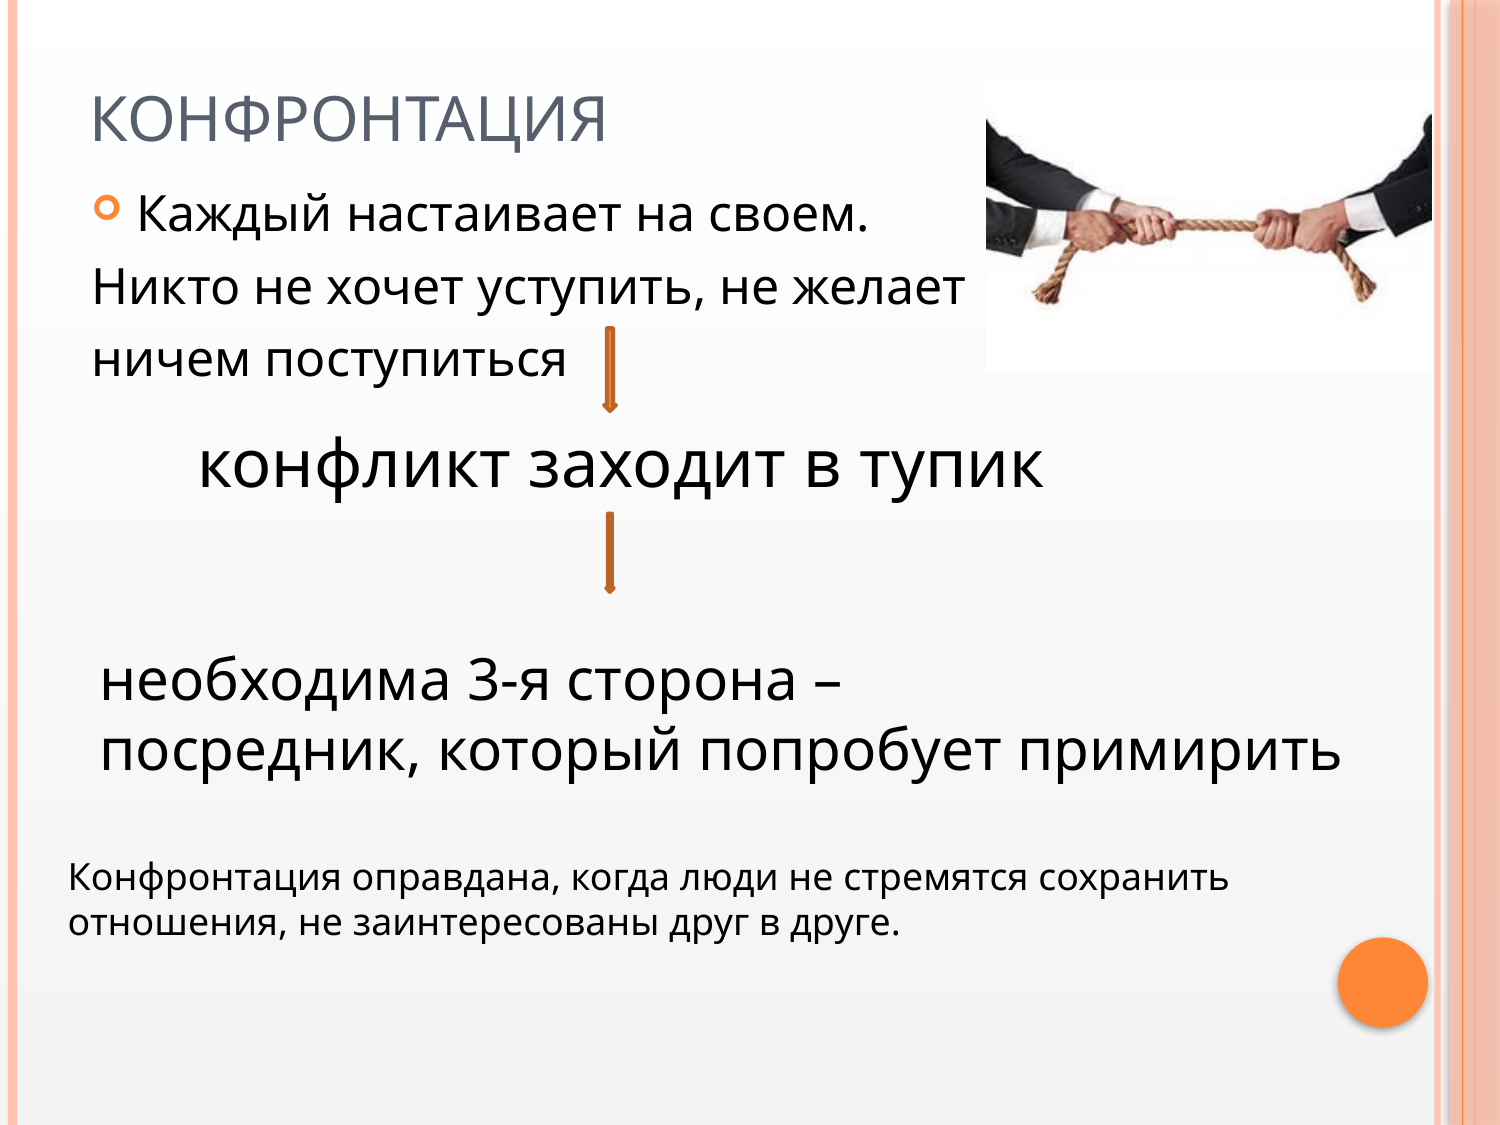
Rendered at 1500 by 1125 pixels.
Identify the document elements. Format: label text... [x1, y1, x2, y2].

list Каждый настаивает на своем. Никто не хочет уступить, не желает ничем поступиться [76, 174, 1302, 811]
title Конфронтация [75, 45, 1300, 161]
text_box конфликт заходит в тупик [183, 413, 1131, 508]
text_box [604, 511, 616, 594]
text_box Конфронтация оправдана, когда люди не стремятся сохранить отношения, не заинтересованы друг в друге. [53, 845, 1306, 951]
text_box необходима 3-я сторона – посредник, который попробует примирить [84, 634, 1396, 790]
text_box [602, 326, 618, 413]
picture [985, 72, 1433, 371]
